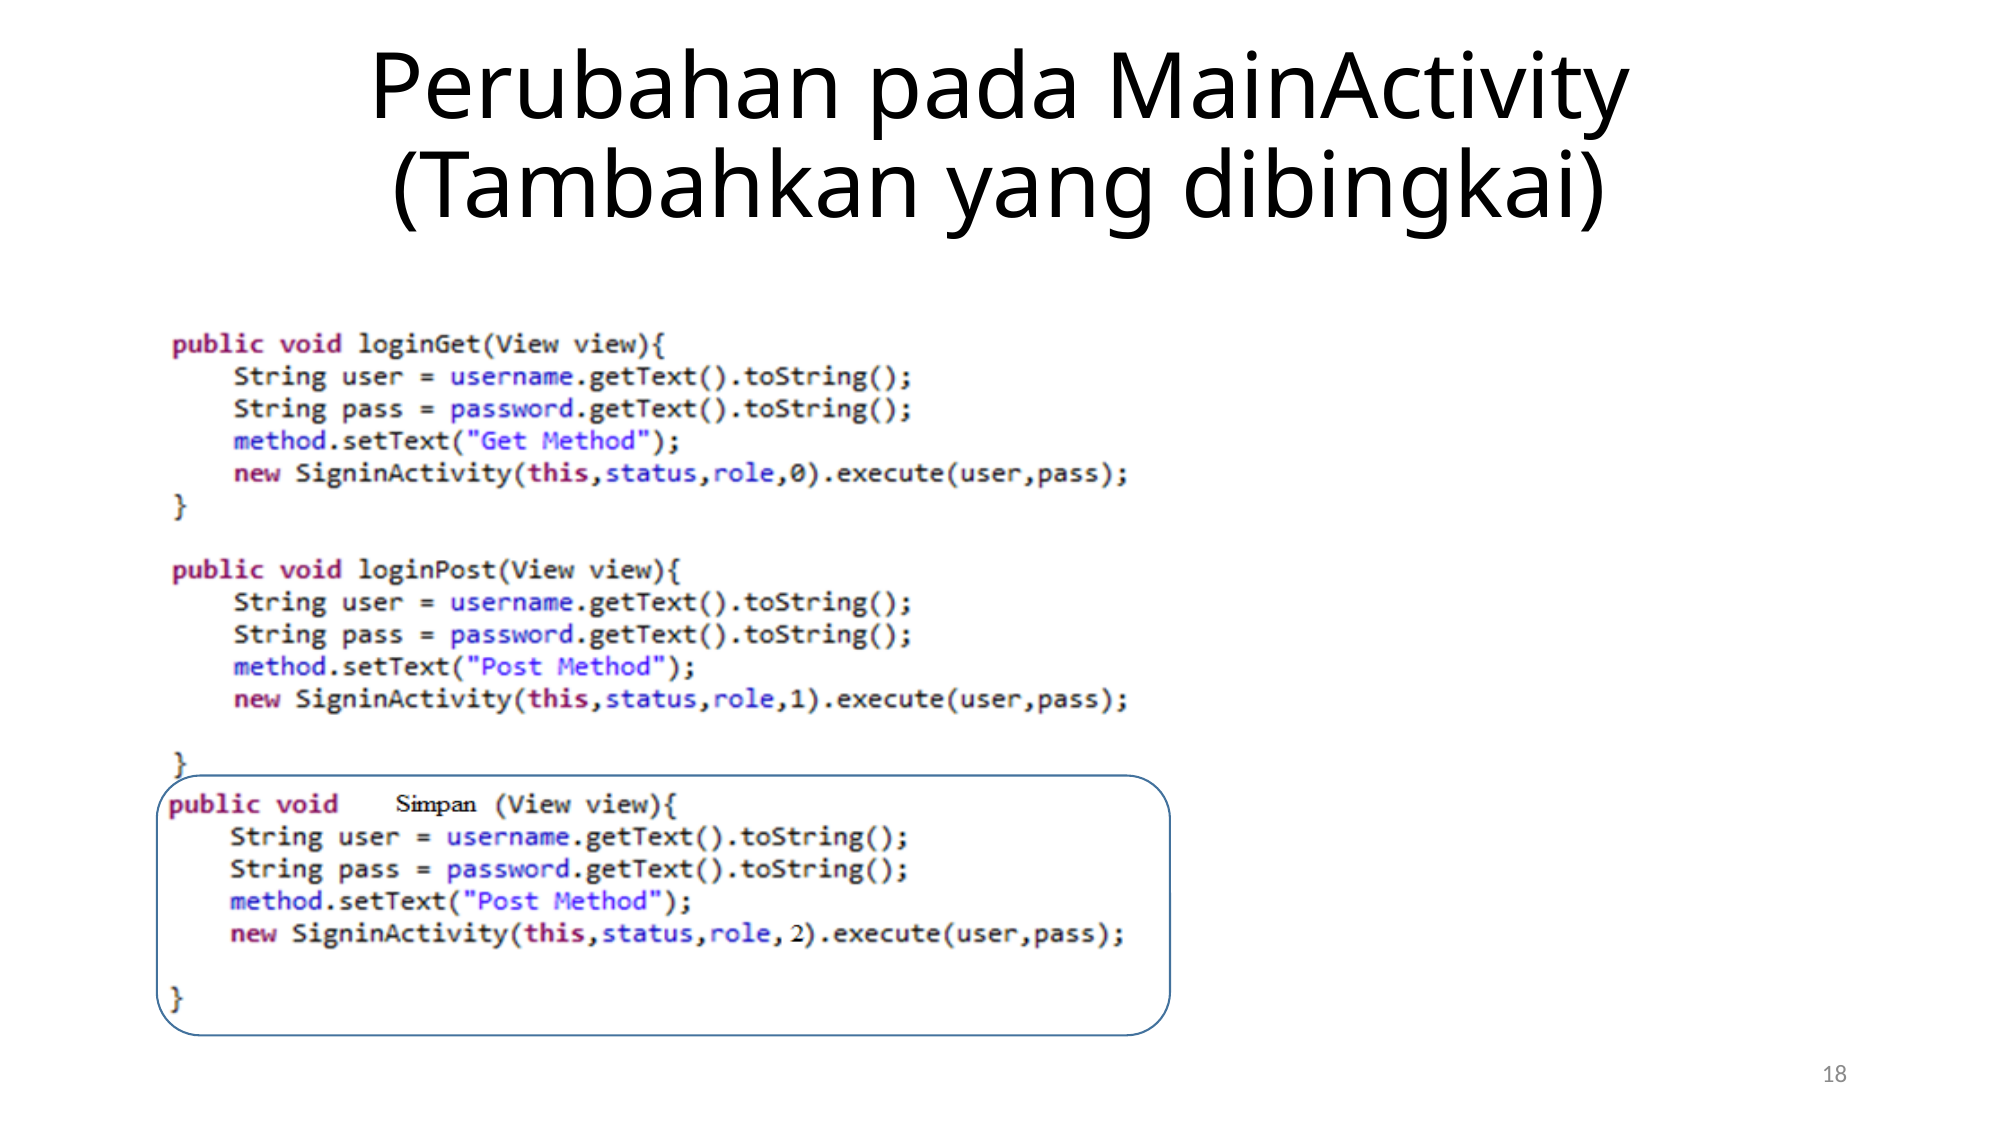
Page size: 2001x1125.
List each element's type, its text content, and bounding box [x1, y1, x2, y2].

picture [137, 314, 1263, 1125]
slide_number 18 [1412, 1042, 1863, 1103]
title Perubahan pada MainActivity (Tambahkan yang dibingkai) [137, 0, 1863, 278]
